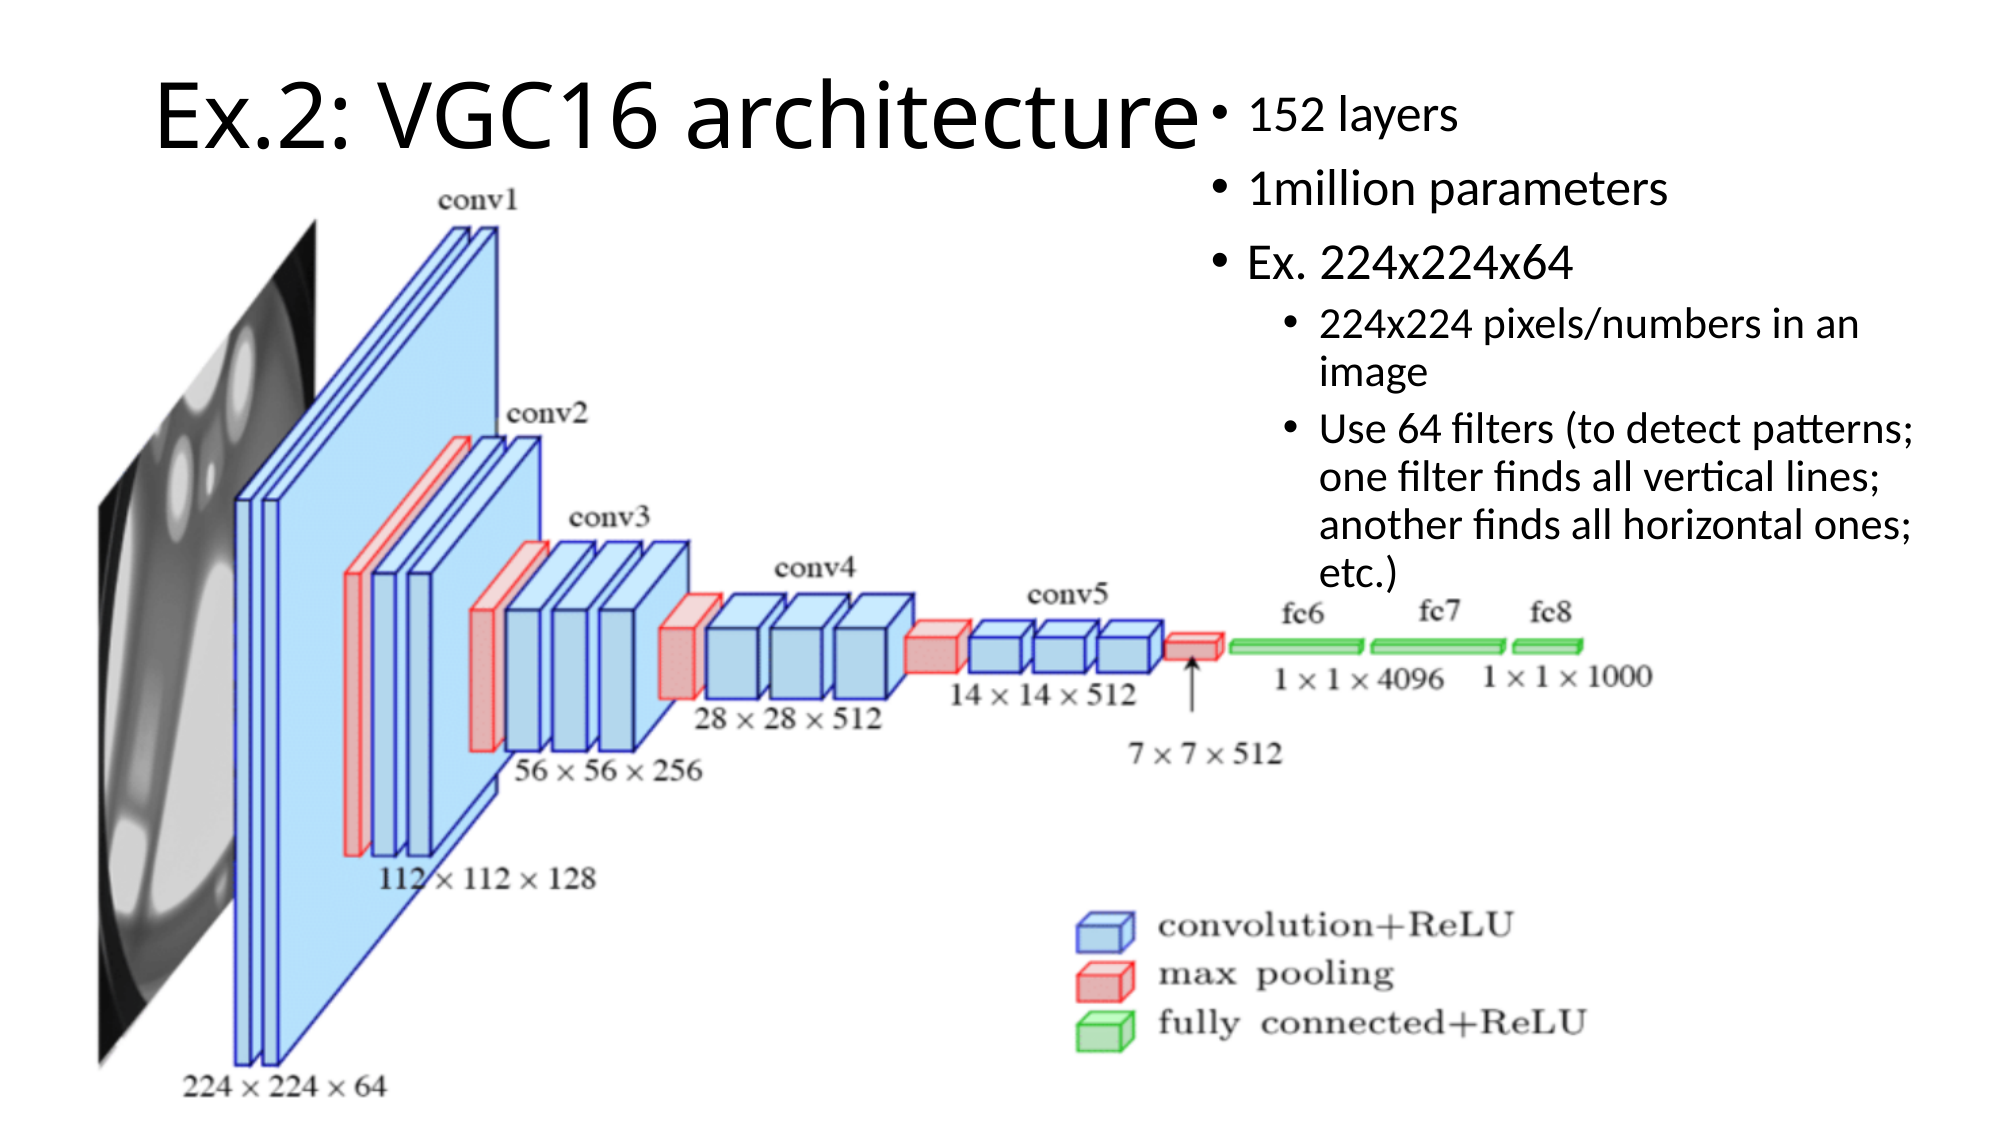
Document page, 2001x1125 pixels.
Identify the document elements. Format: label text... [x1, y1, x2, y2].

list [60, 173, 1715, 1125]
text_box 152 layers 1million parameters Ex. 224x224x64 224x224 pixels/numbers in an image Use 64 filters (to detect patterns; one filter finds all vertical lines; another finds all horizontal ones; etc.) [1195, 78, 1983, 607]
title Ex.2: VGC16 architecture ResNET (2015) [137, 59, 1863, 173]
